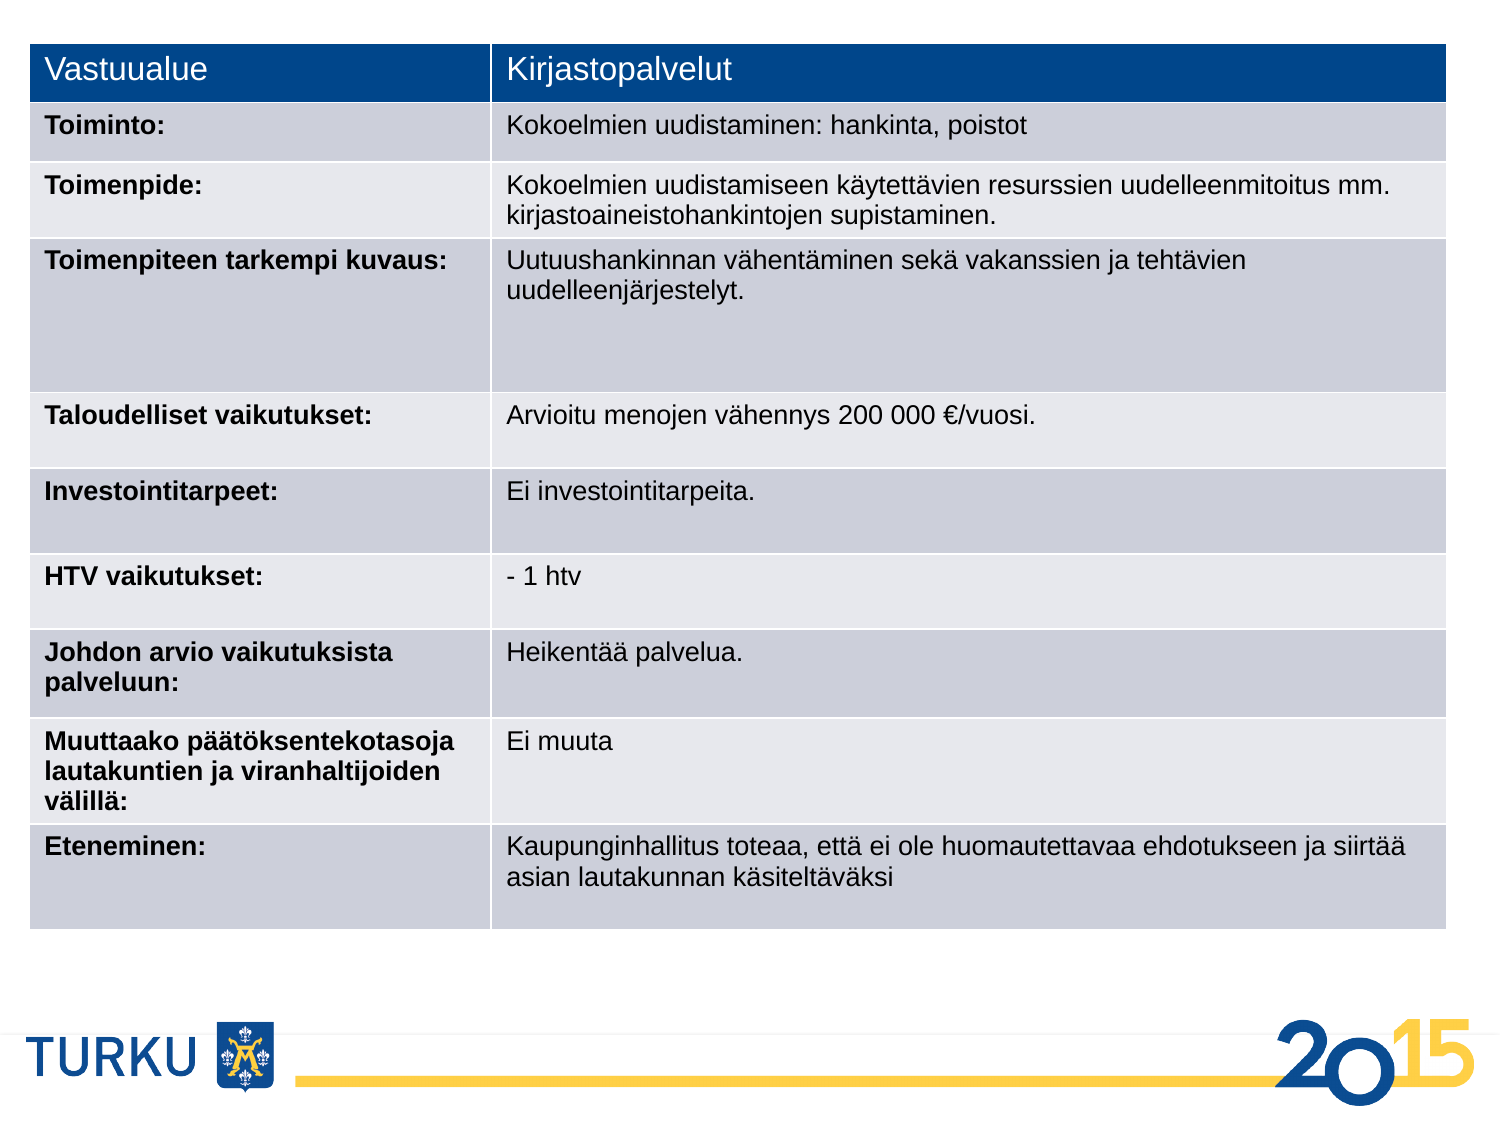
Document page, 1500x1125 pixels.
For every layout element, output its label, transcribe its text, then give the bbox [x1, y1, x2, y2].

table_cell Toiminto: [30, 103, 490, 161]
table_cell Toimenpiteen tarkempi kuvaus: [30, 239, 490, 392]
table_cell Ei muuta [492, 719, 1446, 823]
table_header Vastuualue [30, 44, 490, 102]
table_cell - 1 htv [492, 555, 1446, 628]
table_cell Investointitarpeet: [30, 469, 490, 553]
table_header Kirjastopalvelut [492, 44, 1446, 102]
table_cell Toimenpide: [30, 163, 490, 237]
table_cell Taloudelliset vaikutukset: [30, 393, 490, 467]
table_cell Kaupunginhallitus toteaa, että ei ole huomautettavaa ehdotukseen ja siirtää asian lautakunnan käsiteltäväksi [492, 825, 1446, 929]
table_cell Muuttaako päätöksentekotasoja lautakuntien ja viranhaltijoiden välillä: [30, 719, 490, 823]
table_cell Eteneminen: [30, 825, 490, 929]
table_cell Johdon arvio vaikutuksista palveluun: [30, 630, 490, 717]
table_cell Heikentää palvelua. [492, 630, 1446, 717]
table_cell Kokoelmien uudistaminen: hankinta, poistot [492, 103, 1446, 161]
picture [26, 1019, 1474, 1106]
table_cell Uutuushankinnan vähentäminen sekä vakanssien ja tehtävien uudelleenjärjestelyt. [492, 239, 1446, 392]
table_cell HTV vaikutukset: [30, 555, 490, 628]
table_cell Ei investointitarpeita. [492, 469, 1446, 553]
table_cell Arvioitu menojen vähennys 200 000 €/vuosi. [492, 393, 1446, 467]
table_cell Kokoelmien uudistamiseen käytettävien resurssien uudelleenmitoitus mm. kirjastoaineistohankintojen supistaminen. [492, 163, 1446, 237]
